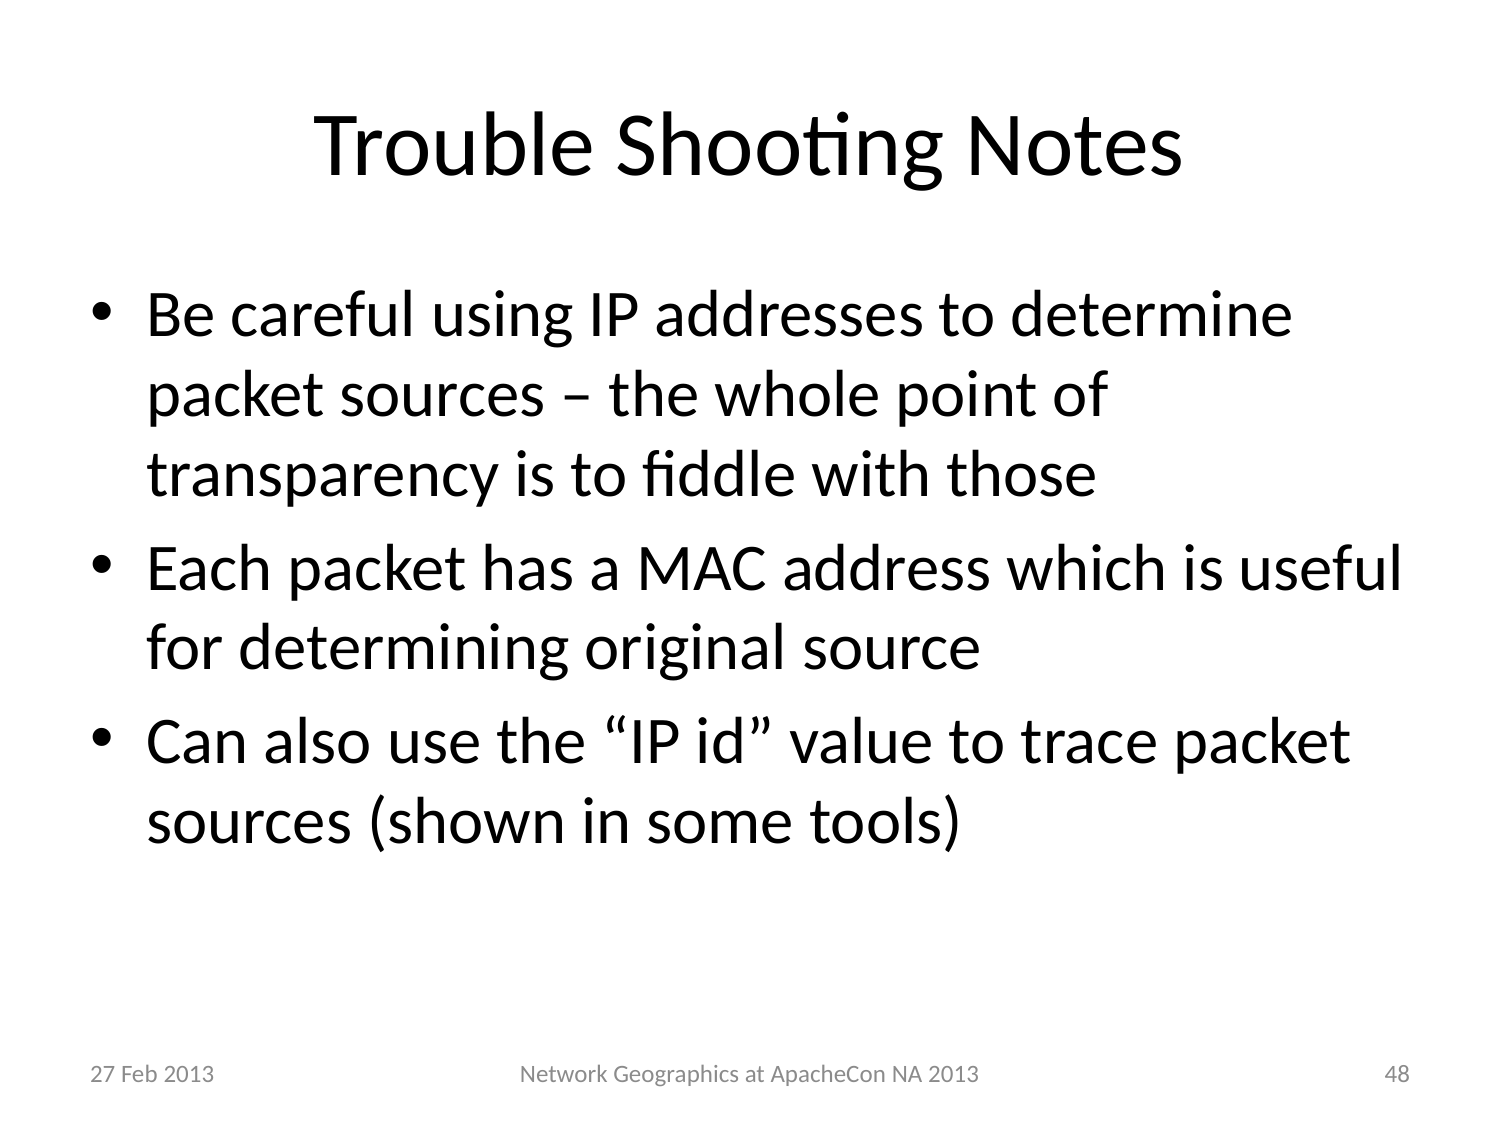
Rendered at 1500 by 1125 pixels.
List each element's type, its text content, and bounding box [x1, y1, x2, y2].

title Trouble Shooting Notes [75, 45, 1425, 233]
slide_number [75, 1042, 425, 1103]
footer Network Geographics at ApacheCon NA 2013 [500, 1050, 1000, 1096]
list Be careful using IP addresses to determine packet sources – the whole point of transparency is to fiddle with those Each packet has a MAC address which is useful for determining original source Can also use the “IP id” value to trace packet sources (shown in some tools) [75, 262, 1425, 1005]
slide_number 48 [1074, 1042, 1425, 1103]
